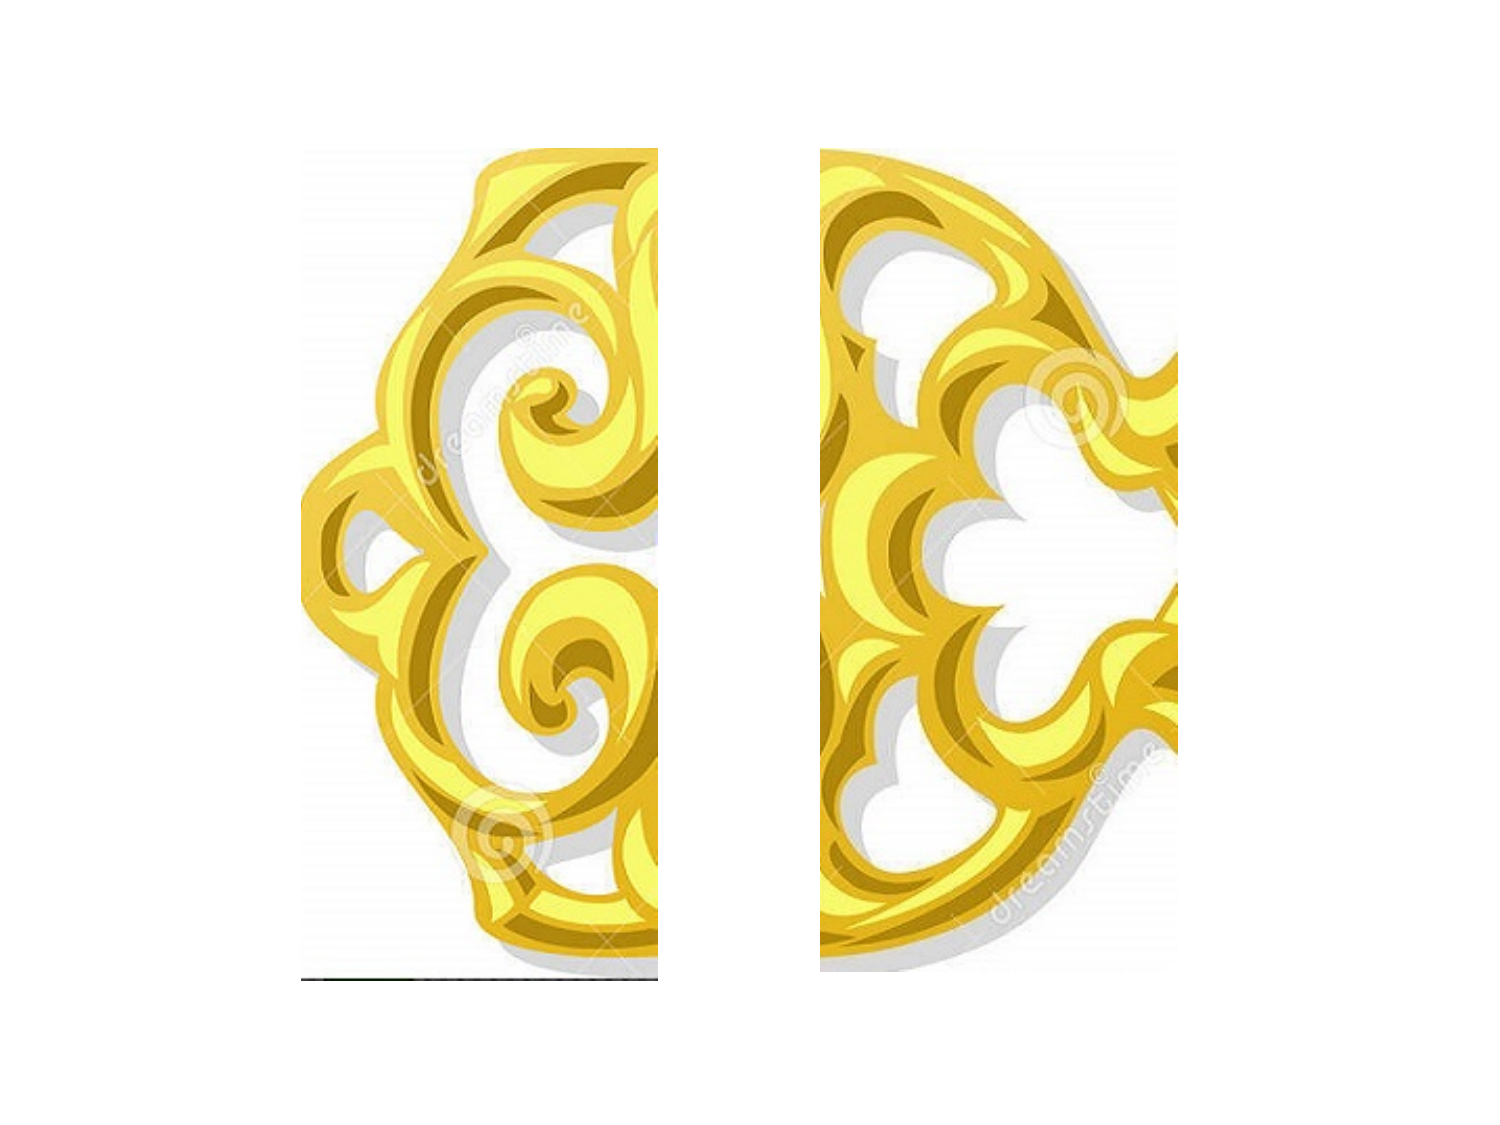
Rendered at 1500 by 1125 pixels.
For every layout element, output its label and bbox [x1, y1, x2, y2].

picture [300, 148, 658, 981]
picture [820, 148, 1178, 973]
